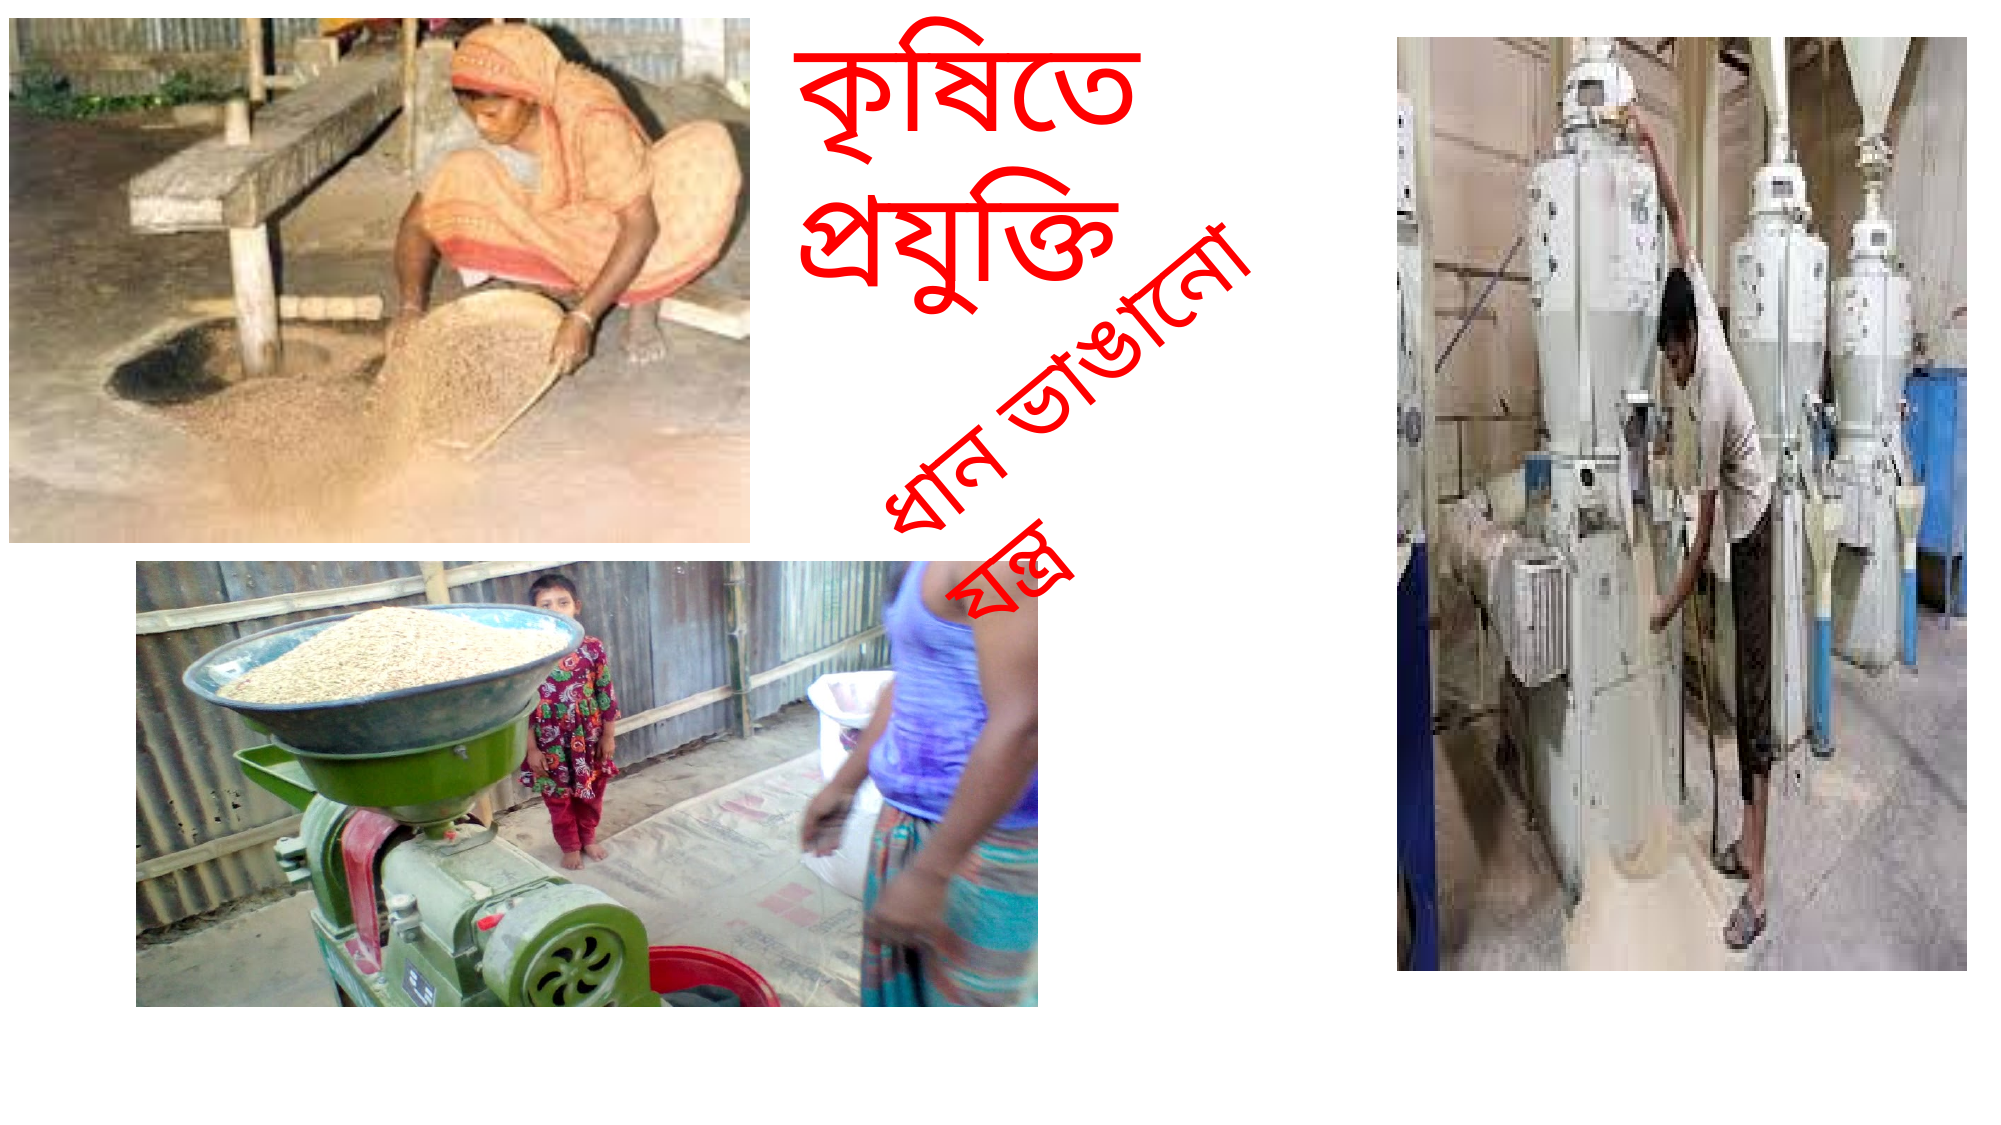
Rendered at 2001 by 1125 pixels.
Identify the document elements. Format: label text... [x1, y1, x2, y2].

picture [1397, 37, 1967, 971]
picture [9, 18, 750, 543]
text_box কৃষিতে প্রযুক্তি [780, 0, 1446, 314]
text_box ধান ভাঙানো যন্ত্র [836, 111, 1397, 628]
picture [136, 561, 1038, 1007]
